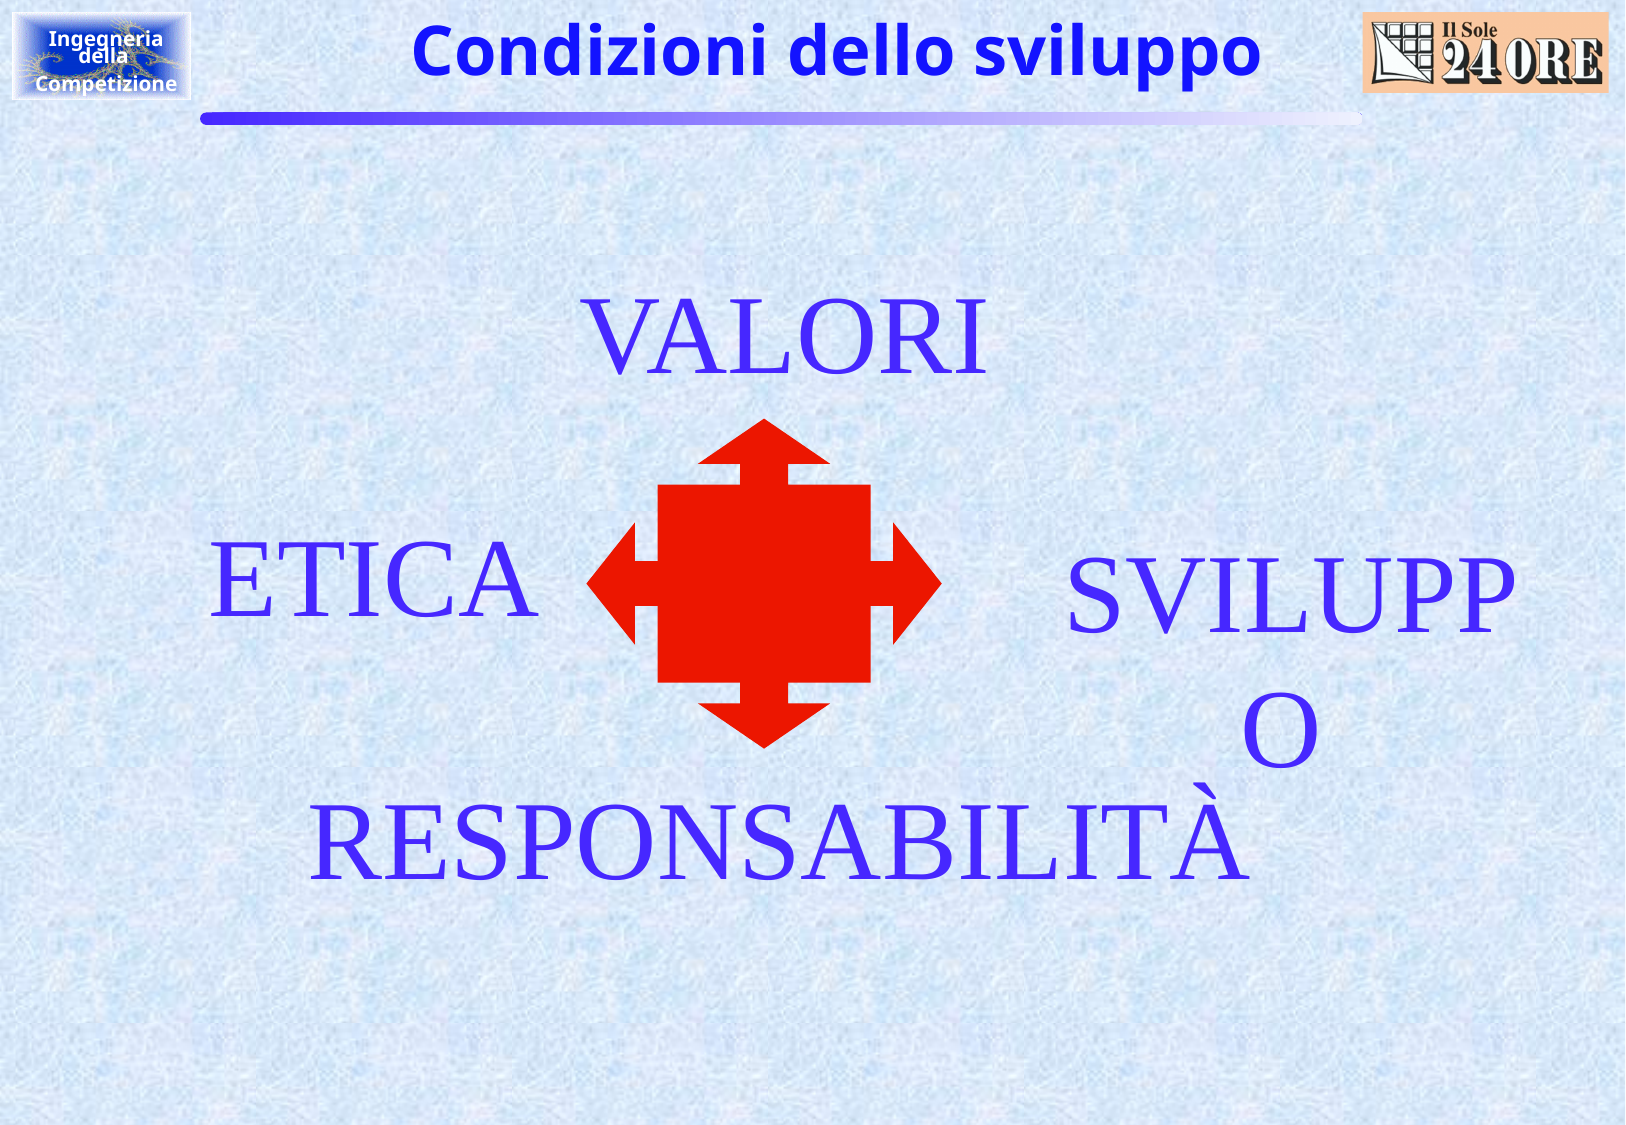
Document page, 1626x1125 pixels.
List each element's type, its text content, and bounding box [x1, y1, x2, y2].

text_box [589, 421, 940, 747]
title Condizioni dello sviluppo [148, 10, 1527, 99]
text_box RESPONSABILITÀ [237, 774, 1275, 912]
picture [0, 0, 1626, 1125]
text_box VALORI [508, 199, 1006, 404]
text_box SVILUPPO [964, 512, 1563, 798]
text_box ETICA [137, 512, 555, 649]
